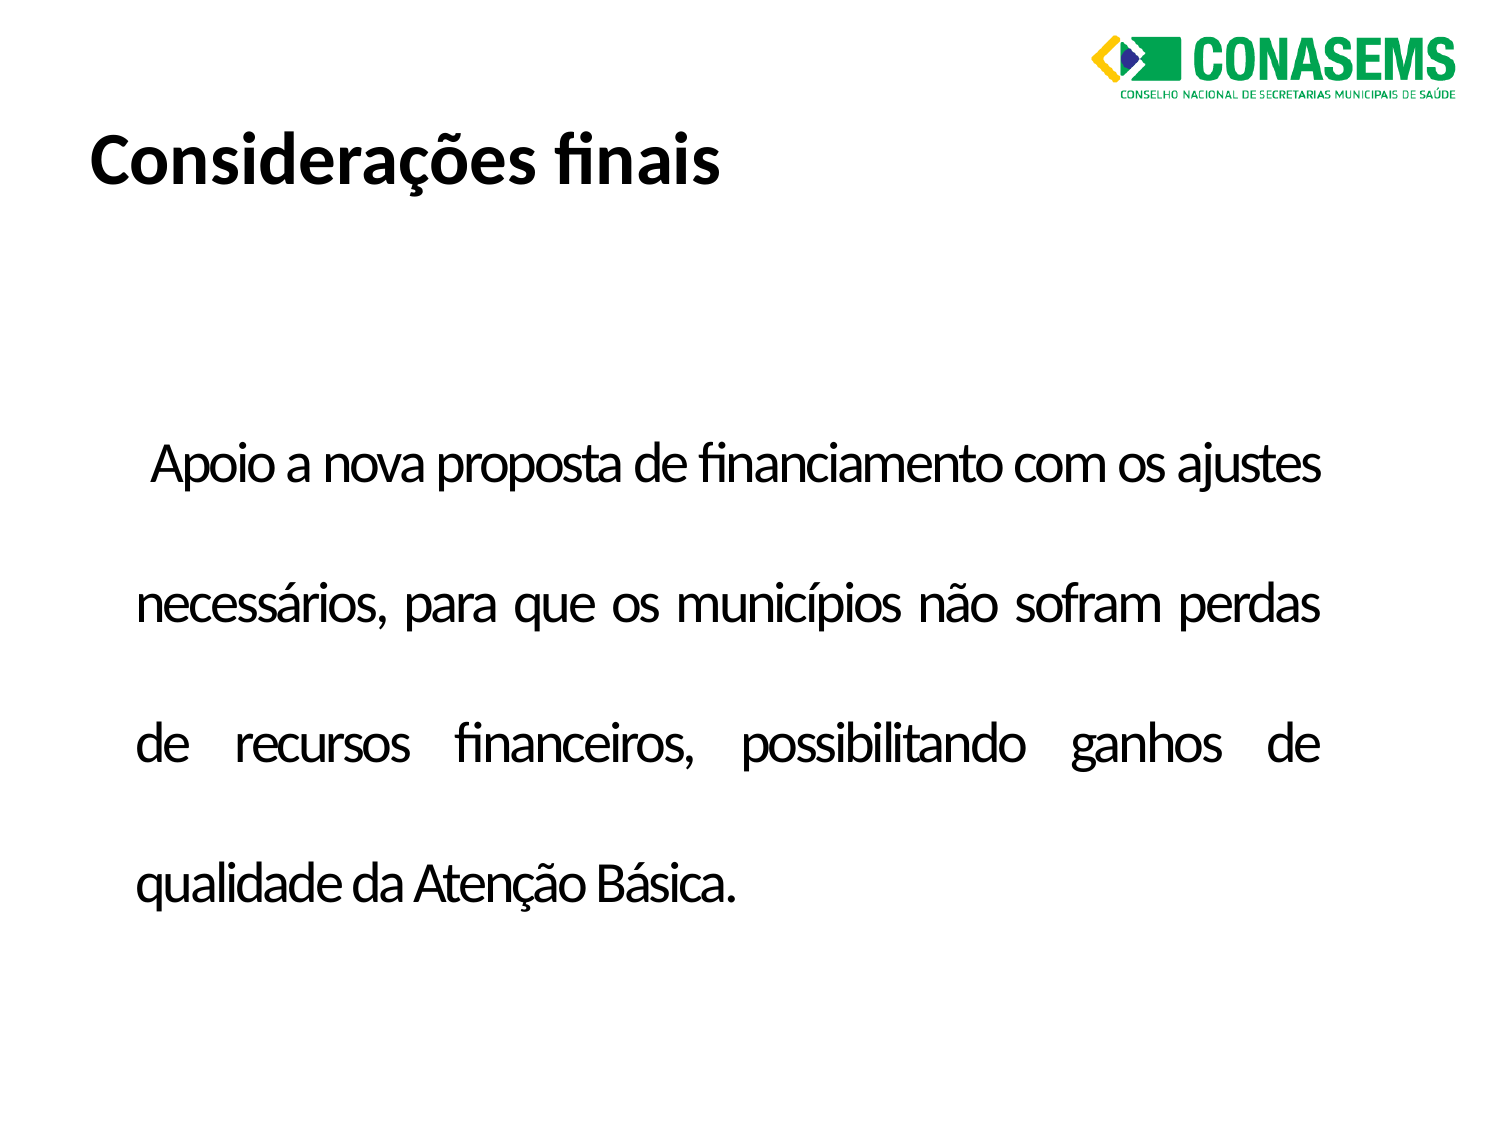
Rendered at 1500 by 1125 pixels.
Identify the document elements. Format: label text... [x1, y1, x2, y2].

title Considerações finais [75, 105, 1432, 204]
text_box Apoio a nova proposta de financiamento com os ajustes necessários, para que os municípios não sofram perdas de recursos financeiros, possibilitando ganhos de qualidade da Atenção Básica. [120, 347, 1335, 922]
picture [1086, 29, 1472, 106]
